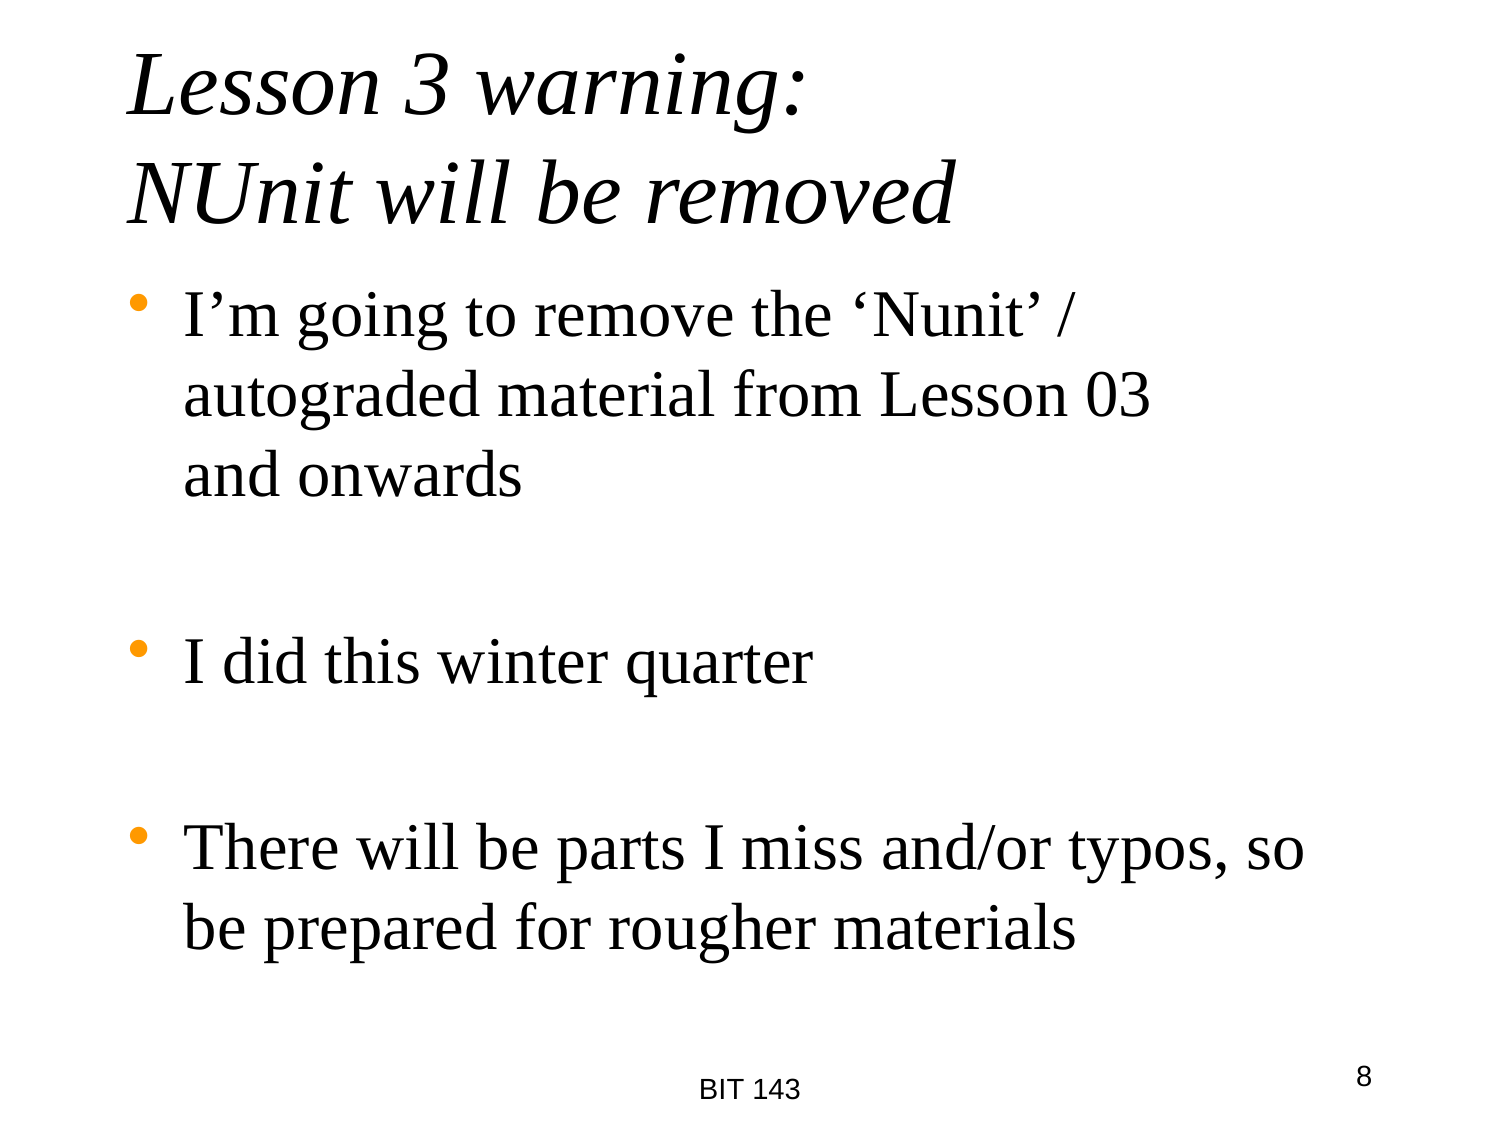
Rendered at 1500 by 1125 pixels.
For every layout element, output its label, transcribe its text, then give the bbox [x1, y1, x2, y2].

list I’m going to remove the ‘Nunit’ / autograded material from Lesson 03 and onwards I did this winter quarter There will be parts I miss and/or typos, so be prepared for rougher materials [112, 262, 1388, 1013]
slide_number 8 [1074, 1037, 1388, 1113]
footer BIT 143 [512, 1049, 988, 1125]
title Lesson 3 warning: NUnit will be removed [112, 62, 1388, 250]
